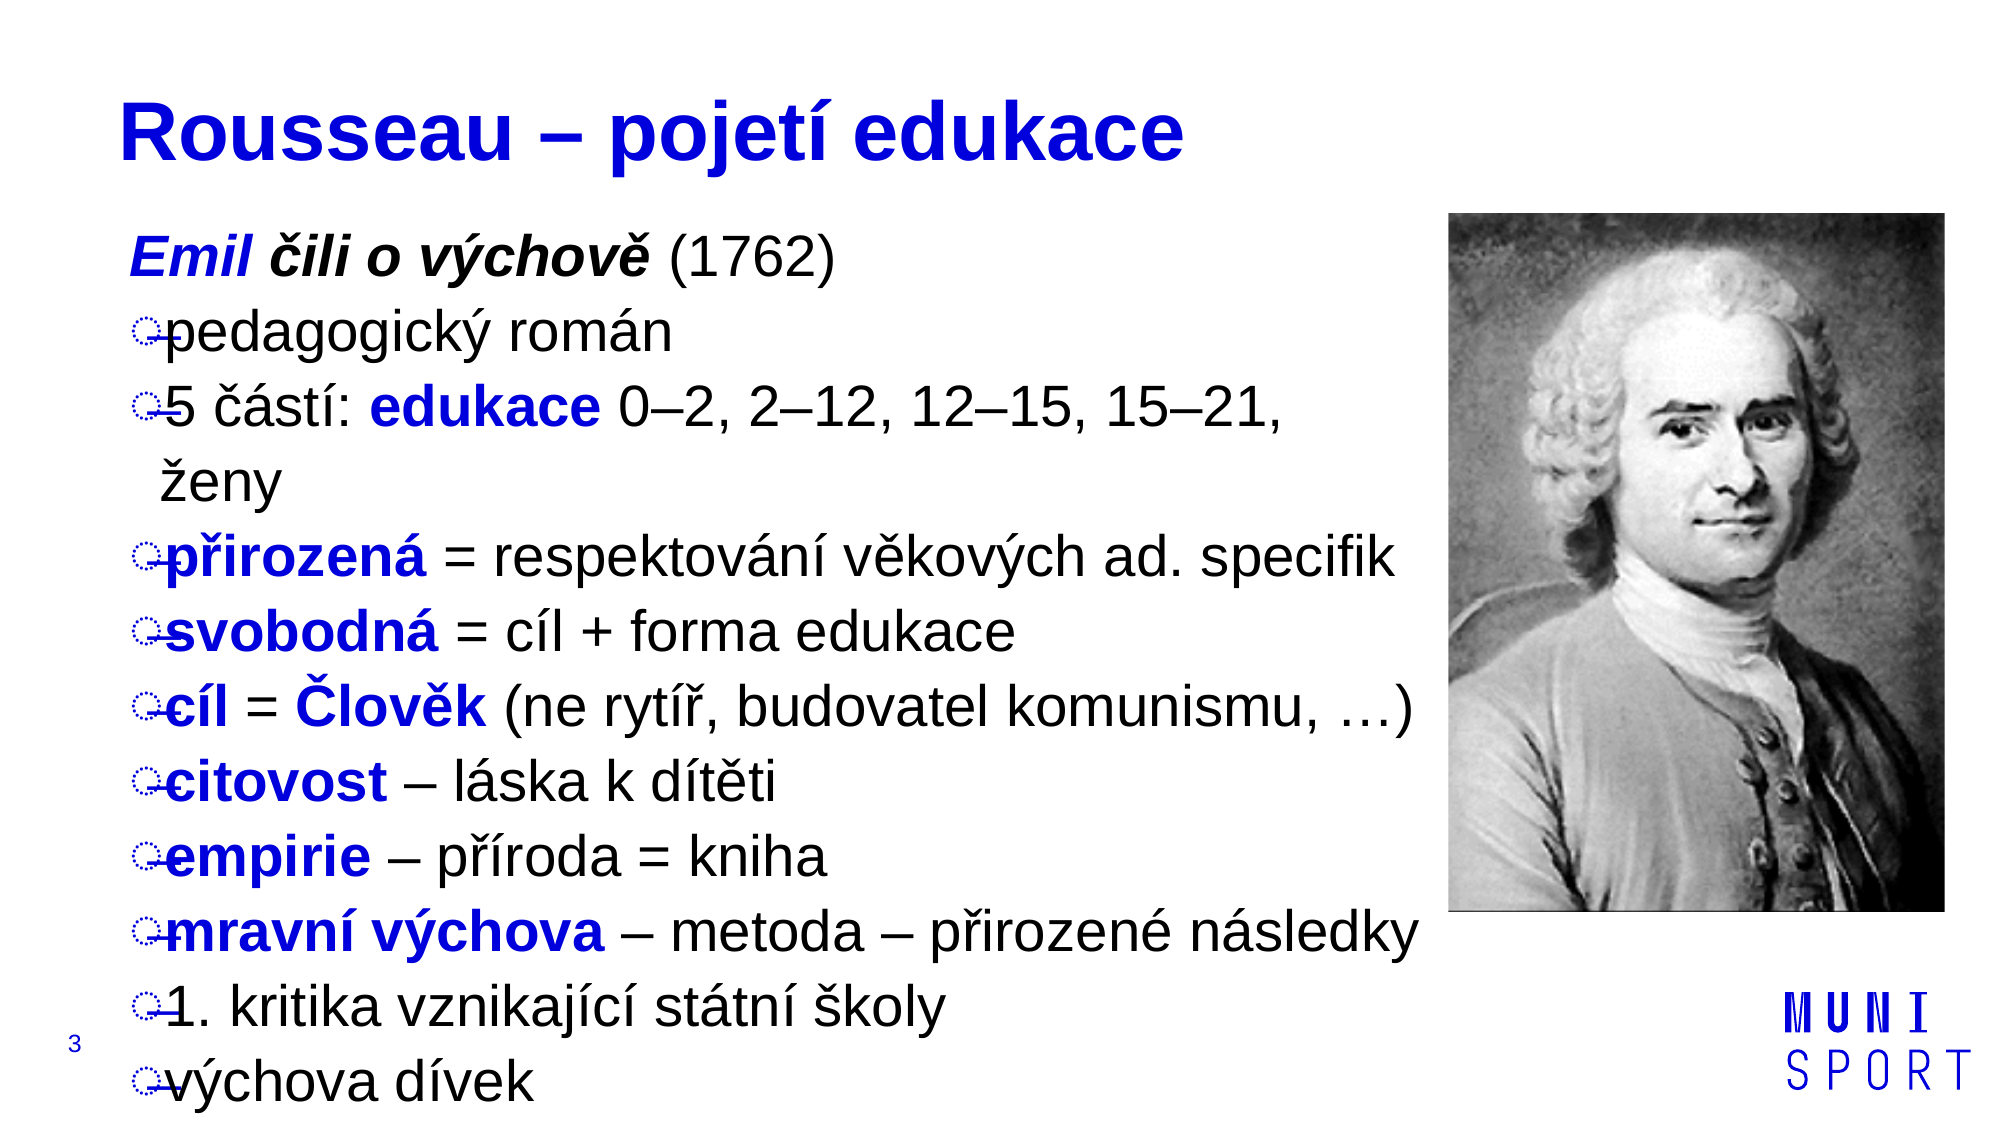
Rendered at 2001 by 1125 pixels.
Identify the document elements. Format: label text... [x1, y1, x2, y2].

title Rousseau – pojetí edukace [118, 94, 1883, 169]
slide_number 3 [67, 1021, 110, 1063]
list Emil čili o výchově (1762) pedagogický román 5 částí: edukace 0–2, 2–12, 12–15, 15–21, ženy přirozená = respektování věkových ad. specifik svobodná = cíl + forma edukace cíl = Člověk (ne rytíř, budovatel komunismu, …) citovost – láska k dítěti empirie – příroda = kniha mravní výchova – metoda – přirozené následky 1. kritika vznikající státní školy výchova dívek [118, 213, 1423, 1063]
picture [1447, 212, 1945, 913]
